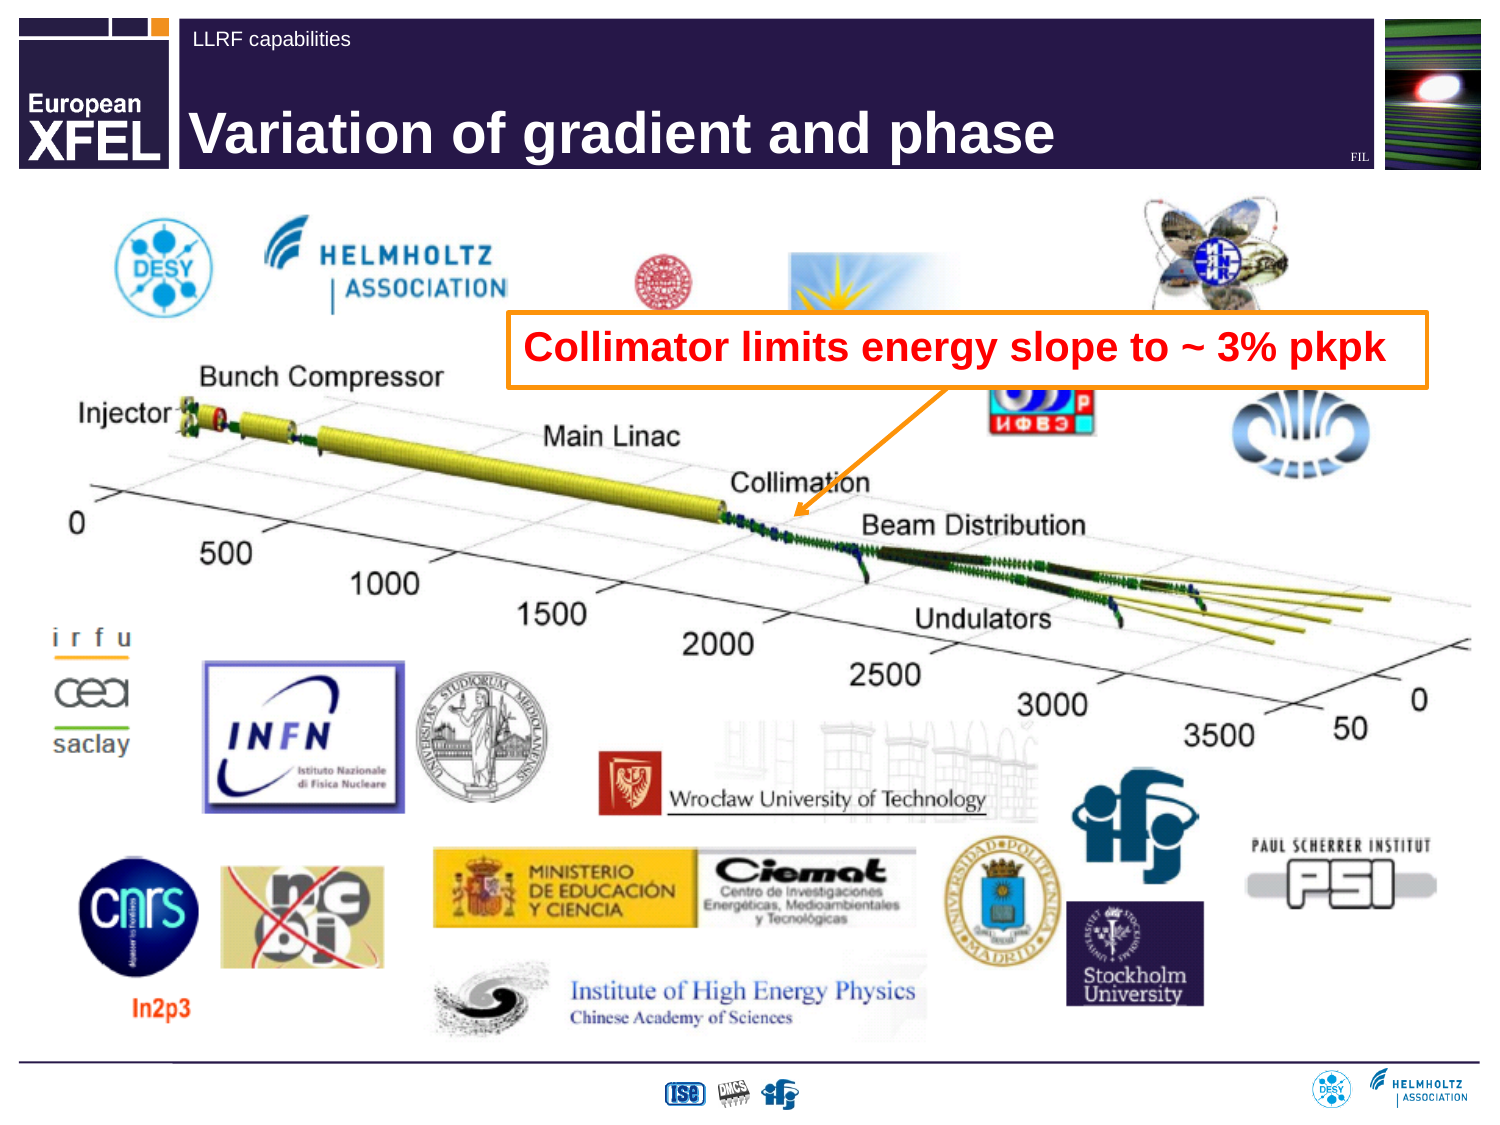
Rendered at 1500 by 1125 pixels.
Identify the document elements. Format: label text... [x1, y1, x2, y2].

picture [1310, 1068, 1353, 1110]
picture [718, 1080, 750, 1108]
picture [1385, 19, 1481, 170]
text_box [793, 387, 949, 517]
picture [19, 18, 169, 169]
picture [1370, 1068, 1467, 1108]
picture [761, 1079, 799, 1110]
picture [665, 1082, 706, 1106]
title Variation of gradient and phase [177, 85, 1375, 167]
picture [5, 190, 1495, 1048]
